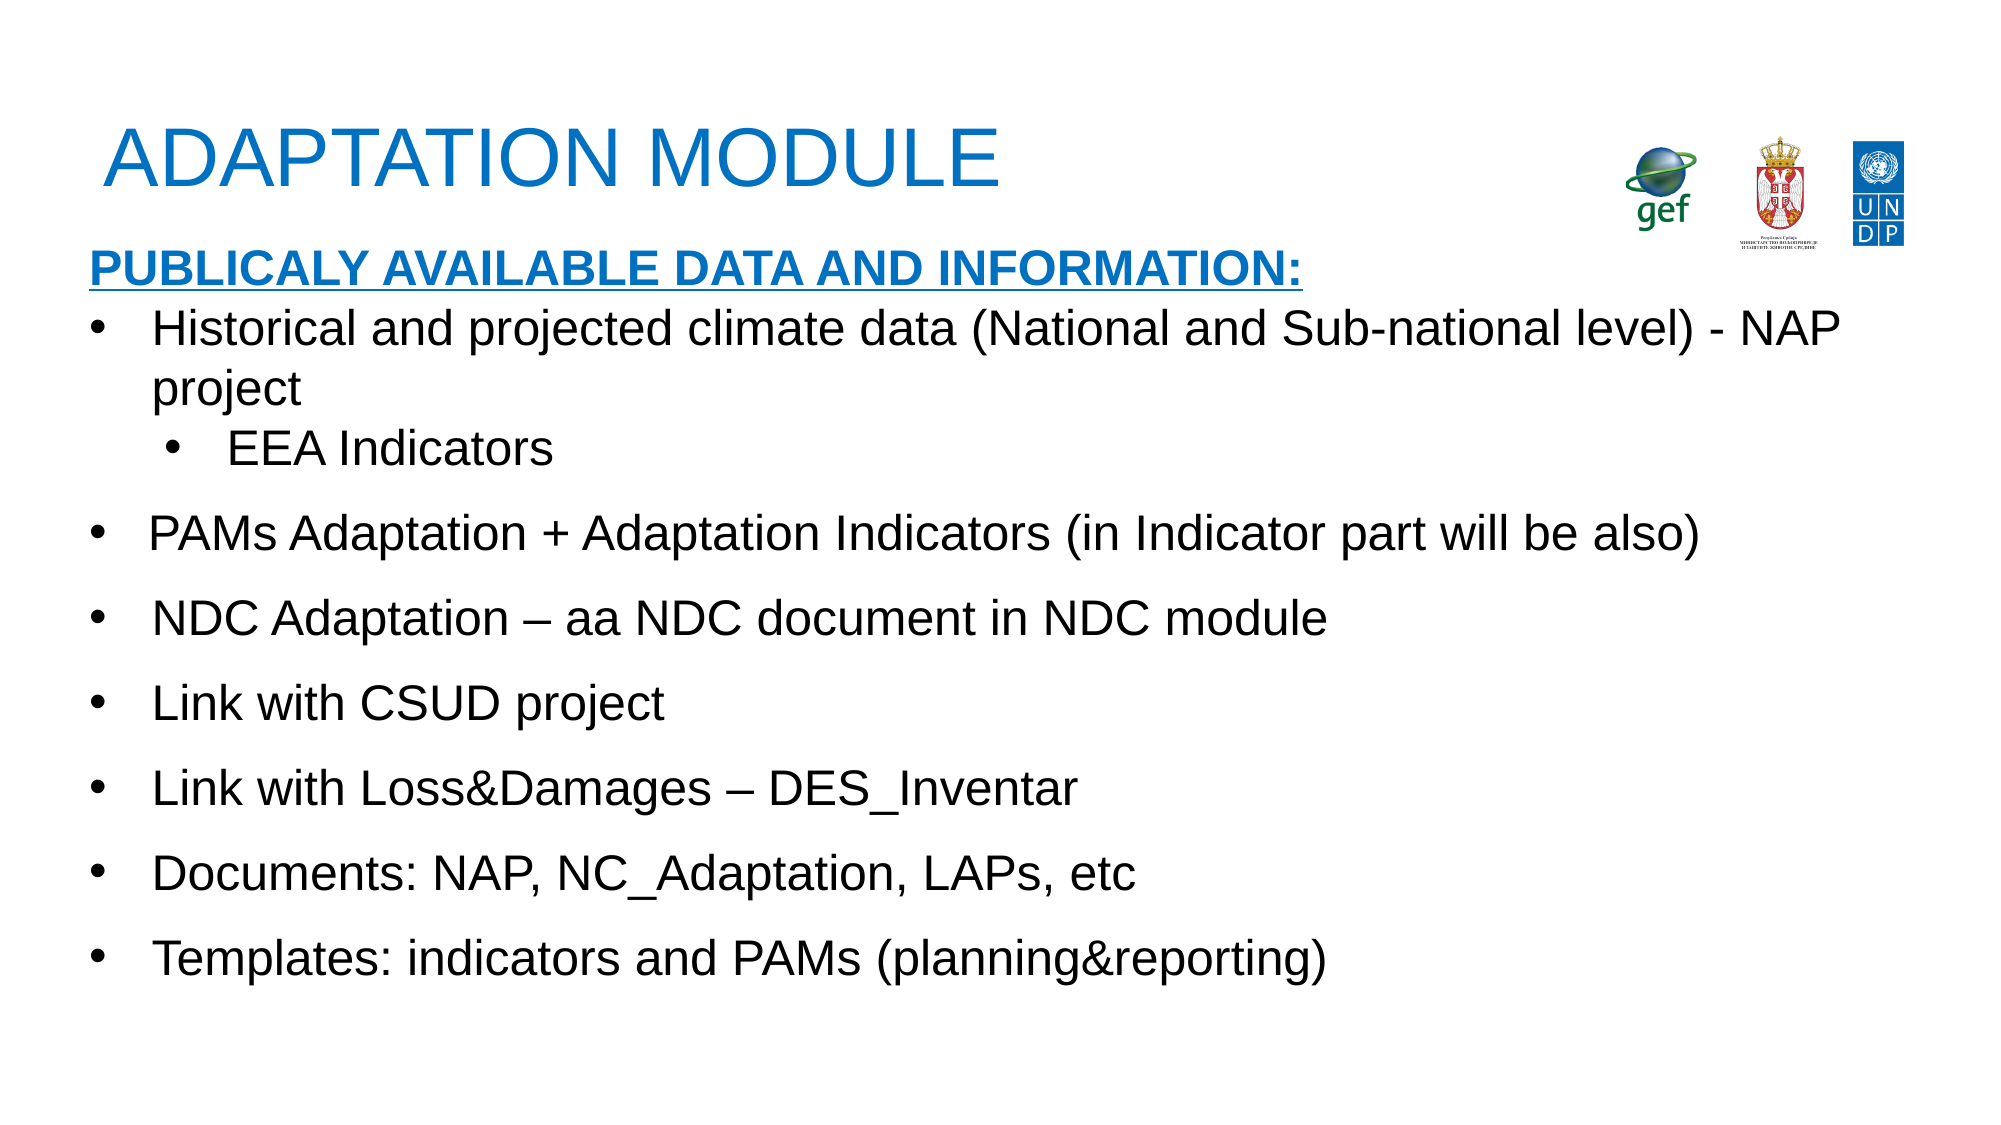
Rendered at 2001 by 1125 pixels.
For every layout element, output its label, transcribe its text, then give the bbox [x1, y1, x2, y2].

picture [1725, 135, 1832, 228]
text_box PUBLICALY AVAILABLE DATA AND INFORMATION: Historical and projected climate data (National and Sub-national level) - NAP project EEA Indicators PAMs Adaptation + Adaptation Indicators (in Indicator part will be also) NDC Adaptation – aa NDC document in NDC module Link with CSUD project Link with Loss&Damages – DES_Inventar Documents: NAP, NC_Adaptation, LAPs, etc Templates: indicators and PAMs (planning&reporting) [74, 228, 1898, 994]
picture [1853, 141, 1904, 246]
title ADAPTATION Module [103, 114, 1612, 228]
picture [1625, 147, 1703, 228]
